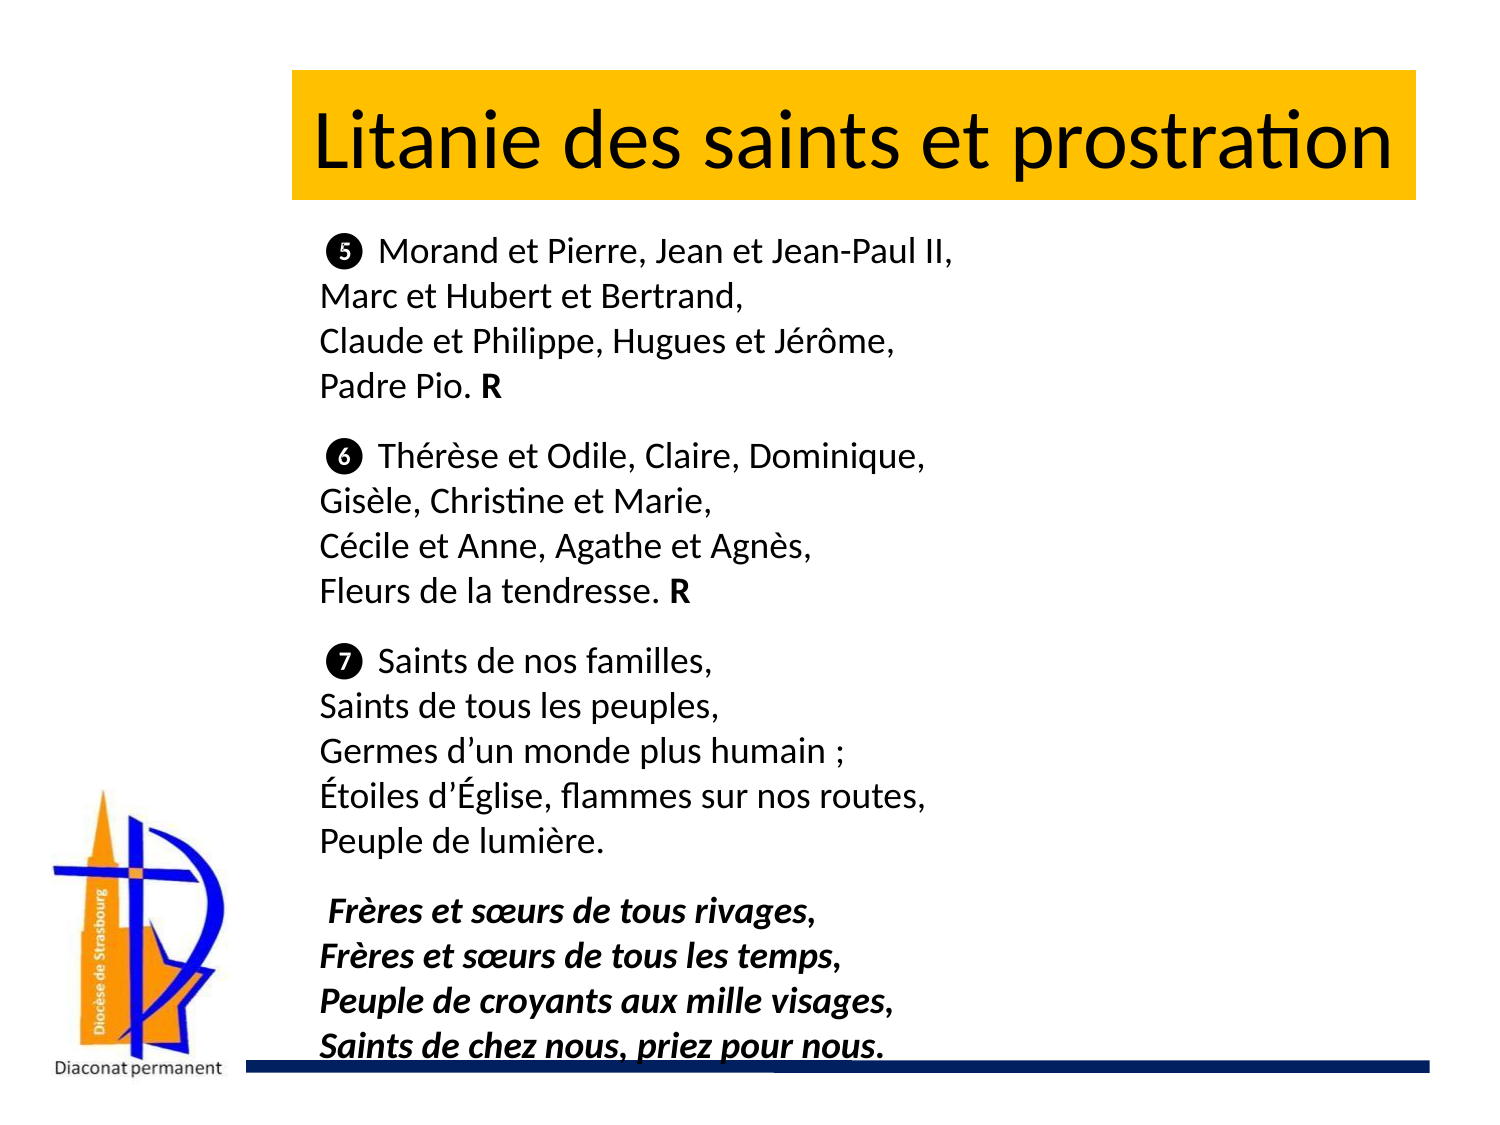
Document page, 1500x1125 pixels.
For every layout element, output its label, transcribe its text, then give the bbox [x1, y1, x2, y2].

title Litanie des saints et prostration [292, 70, 1416, 200]
text_box ❺ Morand et Pierre, Jean et Jean-Paul II, Marc et Hubert et Bertrand, Claude et Philippe, Hugues et Jérôme, Padre Pio. R ❻ Thérèse et Odile, Claire, Dominique, Gisèle, Christine et Marie, Cécile et Anne, Agathe et Agnès, Fleurs de la tendresse. R ❼ Saints de nos familles, Saints de tous les peuples, Germes d’un monde plus humain ; Étoiles d’Église, flammes sur nos routes, Peuple de lumière. Frères et sœurs de tous rivages, Frères et sœurs de tous les temps, Peuple de croyants aux mille visages, Saints de chez nous, priez pour nous. [304, 218, 1500, 1125]
picture [34, 773, 247, 1093]
